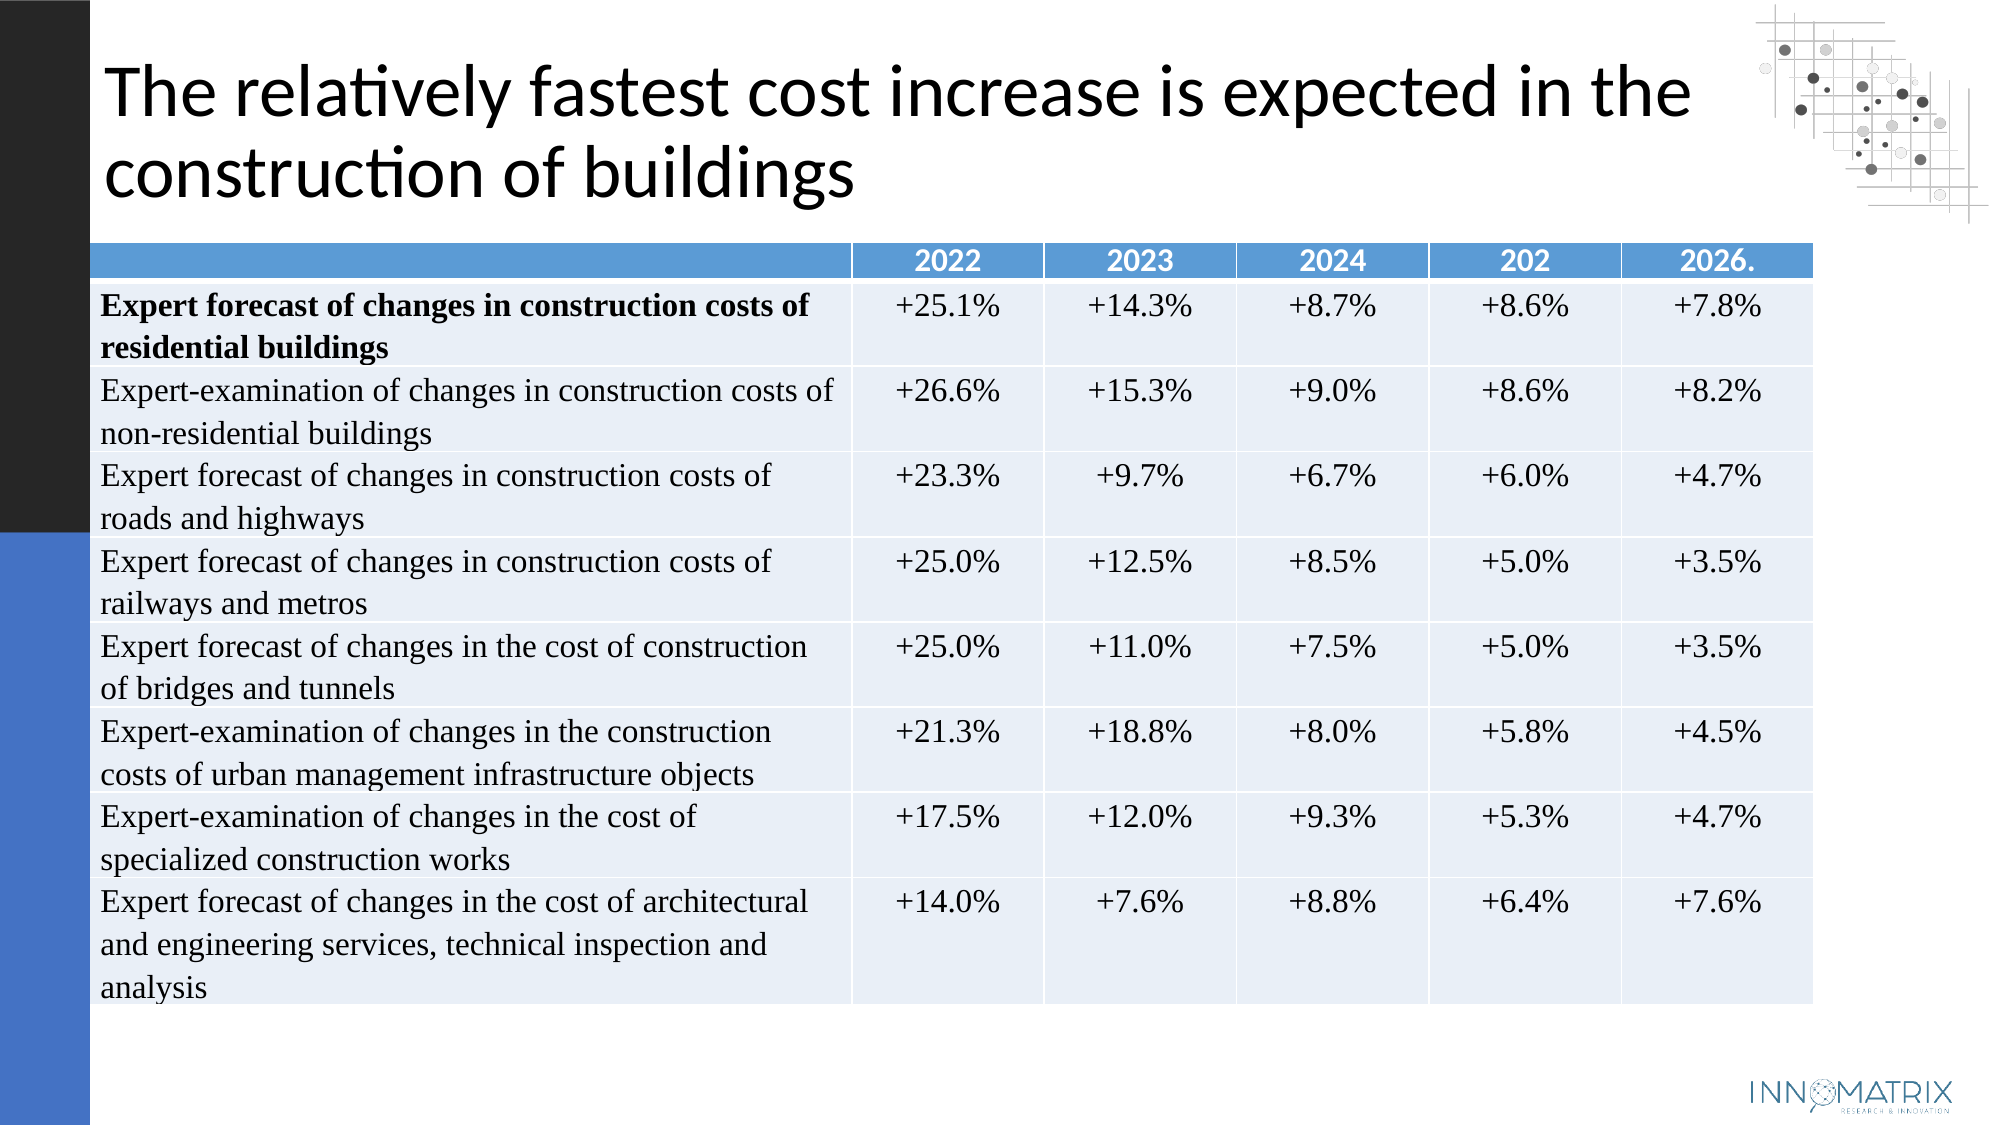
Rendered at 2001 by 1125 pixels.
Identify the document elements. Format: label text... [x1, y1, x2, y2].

table_cell Expert-examination of changes in construction costs of non-residential buildings [90, 367, 851, 451]
table_cell +26.6% [853, 367, 1043, 451]
table_cell +21.3% [853, 708, 1043, 791]
table_cell Expert-examination of changes in the construction costs of urban management infrastructure objects [90, 708, 851, 791]
table_cell +14.3% [1045, 284, 1236, 365]
table_cell +15.3% [1045, 367, 1236, 451]
table_cell +7.6% [1622, 878, 1813, 1004]
table_cell +5.0% [1430, 538, 1621, 621]
table_cell Expert-examination of changes in the cost of specialized construction works [90, 793, 851, 877]
table_cell +4.7% [1622, 452, 1813, 536]
table_cell +4.7% [1622, 793, 1813, 877]
table_cell +8.2% [1622, 367, 1813, 451]
table_cell +5.3% [1430, 793, 1621, 877]
table_header [90, 243, 851, 278]
table_cell +12.5% [1045, 538, 1236, 621]
table_cell +23.3% [853, 452, 1043, 536]
table_cell +11.0% [1045, 623, 1236, 706]
table_cell Expert forecast of changes in construction costs of railways and metros [90, 538, 851, 621]
table_cell +8.6% [1430, 367, 1621, 451]
table_cell +8.5% [1237, 538, 1428, 621]
table_cell +6.4% [1430, 878, 1621, 1004]
table_cell +8.7% [1237, 284, 1428, 365]
table_cell +8.0% [1237, 708, 1428, 791]
table_cell Expert forecast of changes in construction costs of roads and highways [90, 452, 851, 536]
title The relatively fastest cost increase is expected in the construction of buildings [90, 24, 1717, 241]
table_header 2024 [1237, 243, 1428, 278]
table_cell Expert forecast of changes in the cost of architectural and engineering services, technical inspection and analysis [90, 878, 851, 1004]
table_cell +9.3% [1237, 793, 1428, 877]
table_cell +6.7% [1237, 452, 1428, 536]
table_cell +18.8% [1045, 708, 1236, 791]
table_cell +17.5% [853, 793, 1043, 877]
picture [1717, 0, 2000, 260]
table_cell +25.0% [853, 623, 1043, 706]
table_cell +4.5% [1622, 708, 1813, 791]
picture [1743, 1075, 1955, 1118]
table_cell +3.5% [1622, 623, 1813, 706]
table_cell +9.0% [1237, 367, 1428, 451]
table_header 2026. [1622, 243, 1813, 278]
table_header 2023 [1045, 243, 1236, 278]
table_cell +7.8% [1622, 284, 1813, 365]
table_cell +25.0% [853, 538, 1043, 621]
table_cell +12.0% [1045, 793, 1236, 877]
table_header 202 [1430, 243, 1621, 278]
table_cell +9.7% [1045, 452, 1236, 536]
table_cell Expert forecast of changes in construction costs of residential buildings [90, 284, 851, 365]
table_cell +5.0% [1430, 623, 1621, 706]
table_cell +5.8% [1430, 708, 1621, 791]
table_cell +7.6% [1045, 878, 1236, 1004]
picture [0, 0, 90, 1125]
table_cell Expert forecast of changes in the cost of construction of bridges and tunnels [90, 623, 851, 706]
table_cell +14.0% [853, 878, 1043, 1004]
table_cell +25.1% [853, 284, 1043, 365]
table_header 2022 [853, 243, 1043, 278]
table_cell +8.6% [1430, 284, 1621, 365]
table_cell +6.0% [1430, 452, 1621, 536]
table_cell +7.5% [1237, 623, 1428, 706]
table_cell +8.8% [1237, 878, 1428, 1004]
table_cell +3.5% [1622, 538, 1813, 621]
